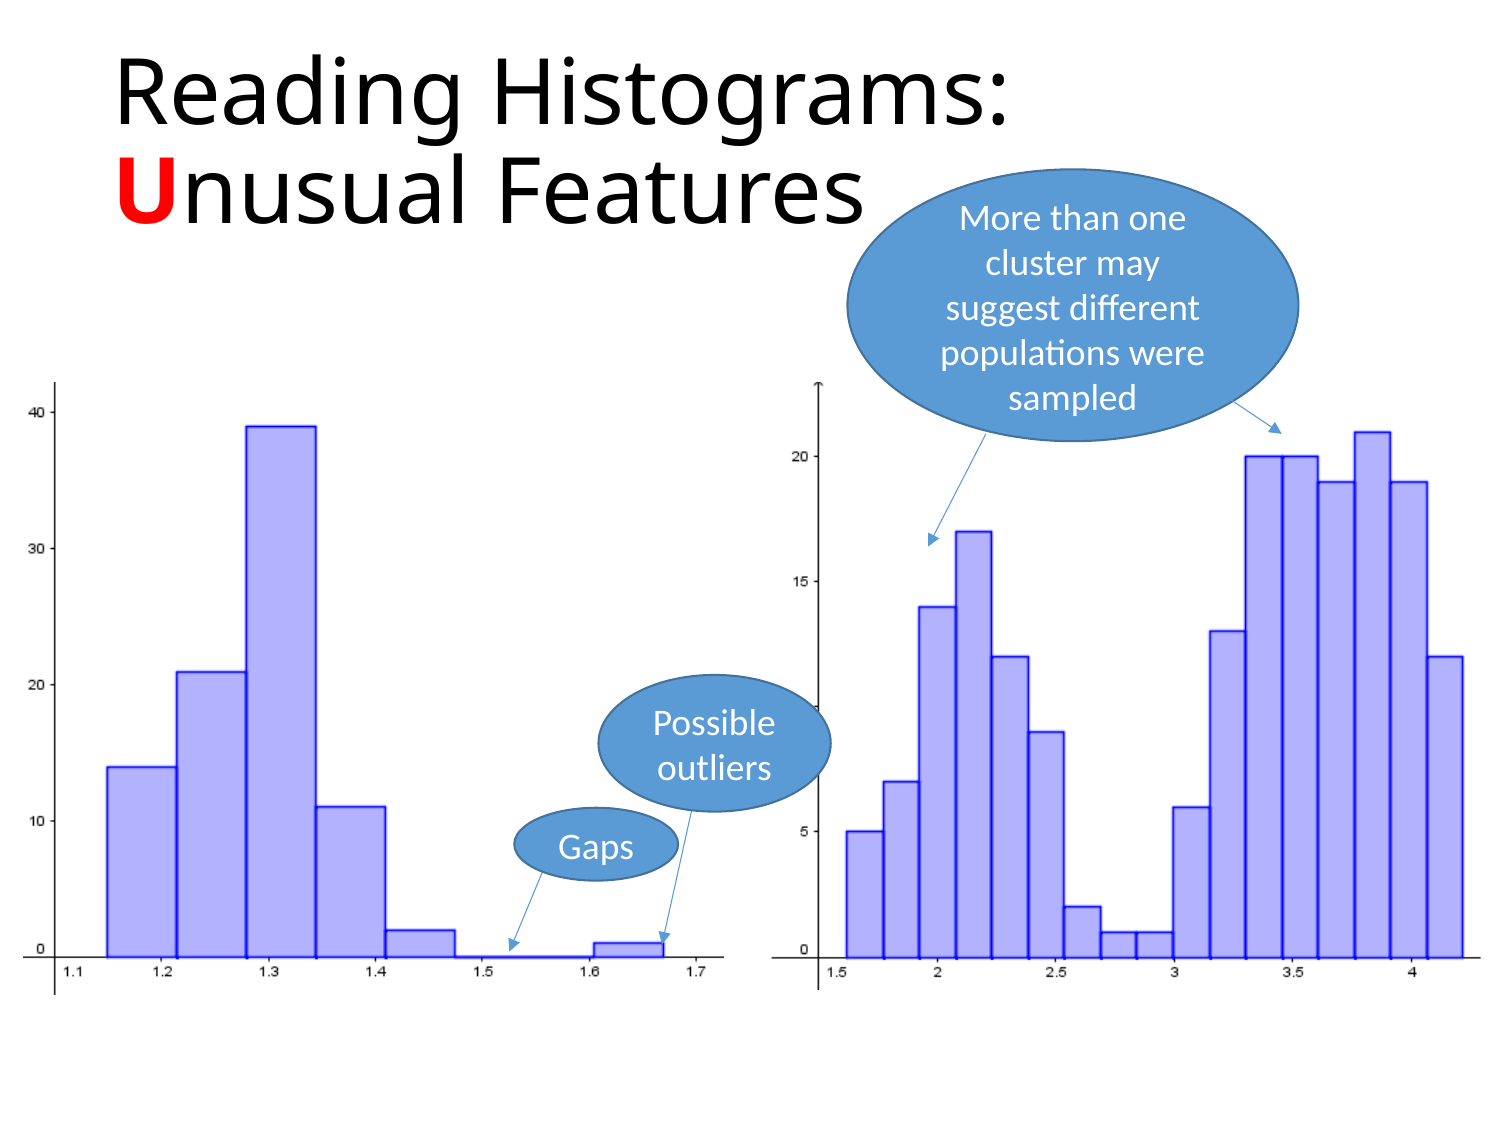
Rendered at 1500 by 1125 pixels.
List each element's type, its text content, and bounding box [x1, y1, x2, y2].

picture [23, 382, 724, 995]
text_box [847, 169, 1299, 547]
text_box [598, 674, 831, 945]
title Reading Histograms: Unusual Features [97, 35, 1391, 254]
picture [771, 382, 1481, 990]
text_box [509, 807, 679, 952]
